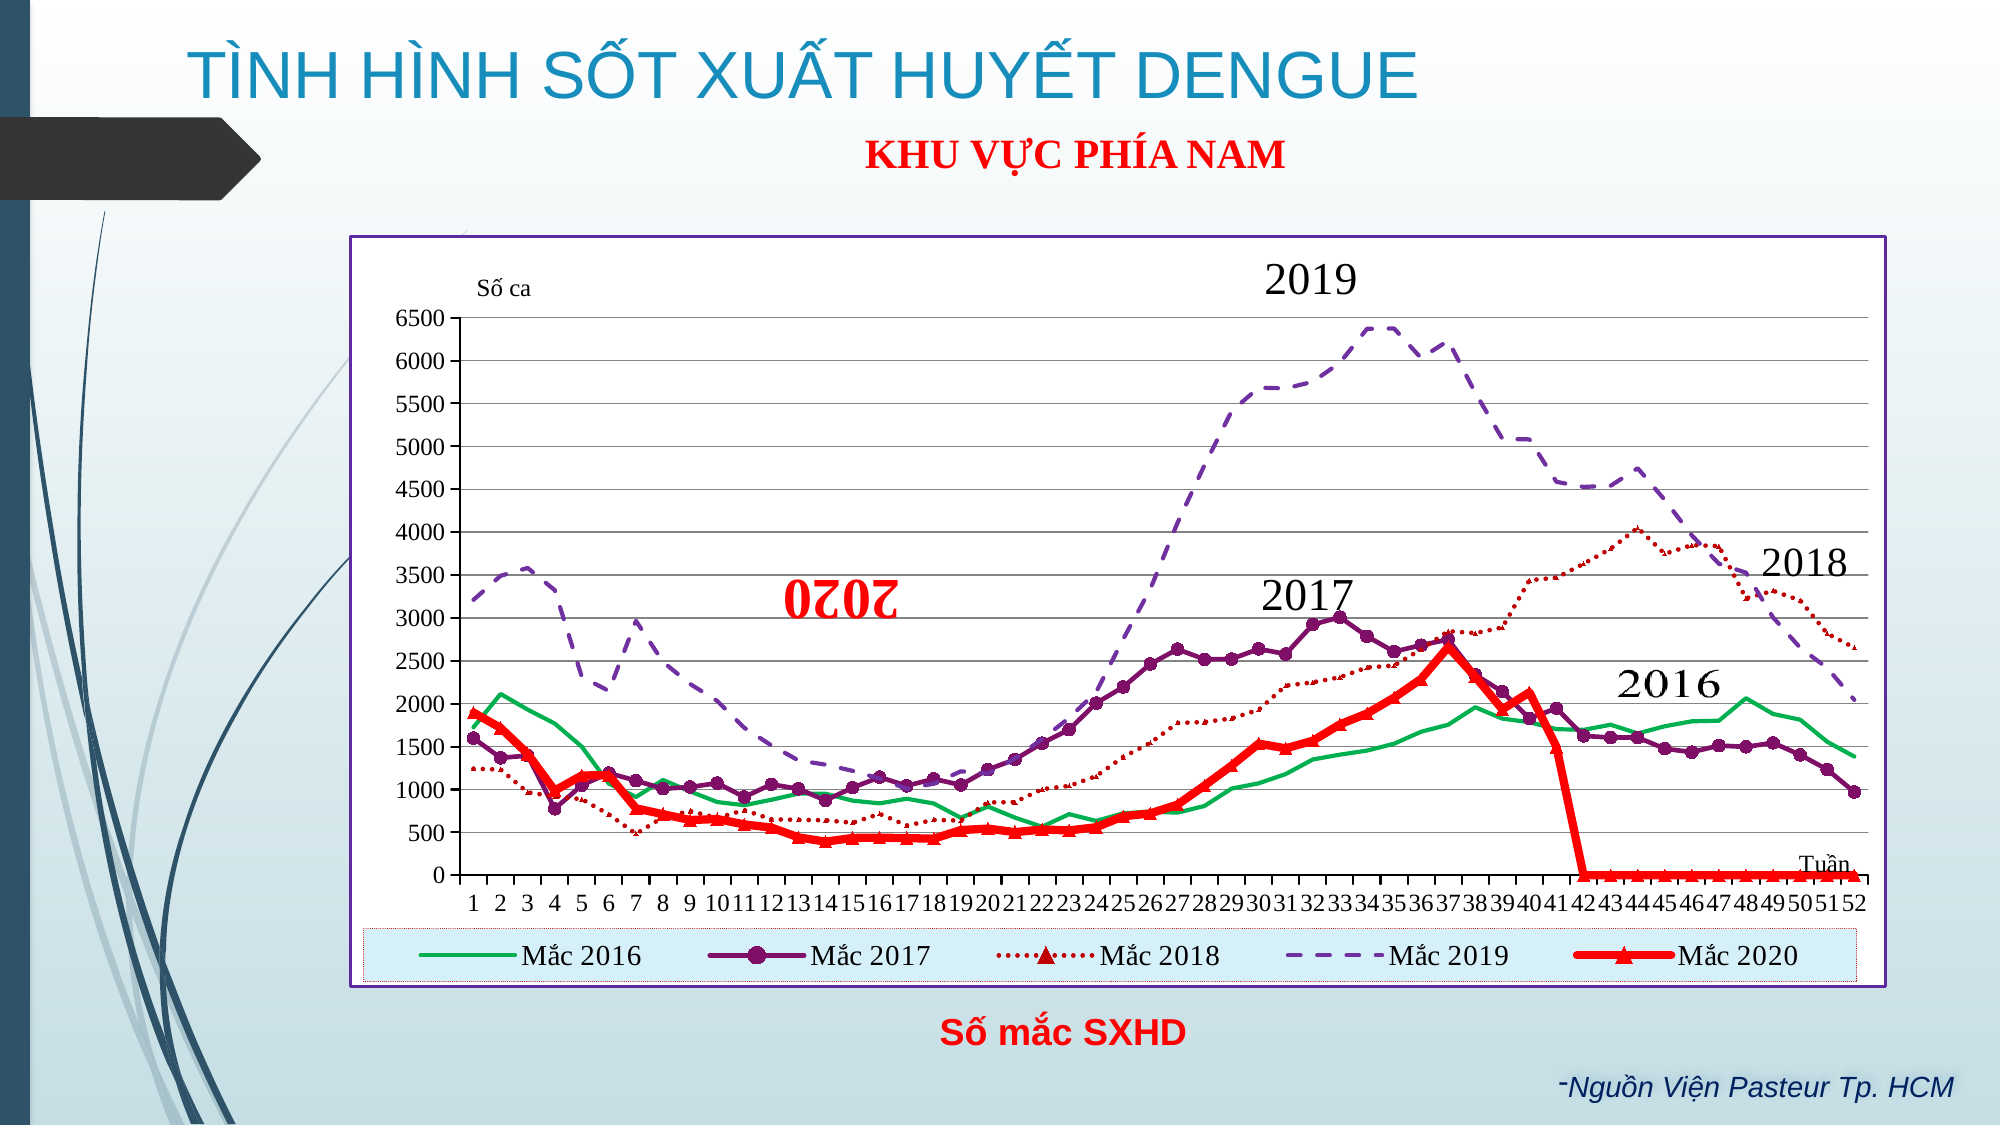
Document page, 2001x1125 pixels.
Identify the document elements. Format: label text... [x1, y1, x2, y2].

text_box Nguồn Viện Pasteur Tp. HCM [1543, 1060, 1970, 1111]
text_box Số mắc SXHD [924, 1000, 1216, 1060]
title TÌNH HÌNH SỐT XUẤT HUYẾT DENGUE [171, 24, 1633, 146]
table_header KHU VỰC PHÍA NAM [717, 117, 1424, 185]
chart [348, 234, 1888, 989]
